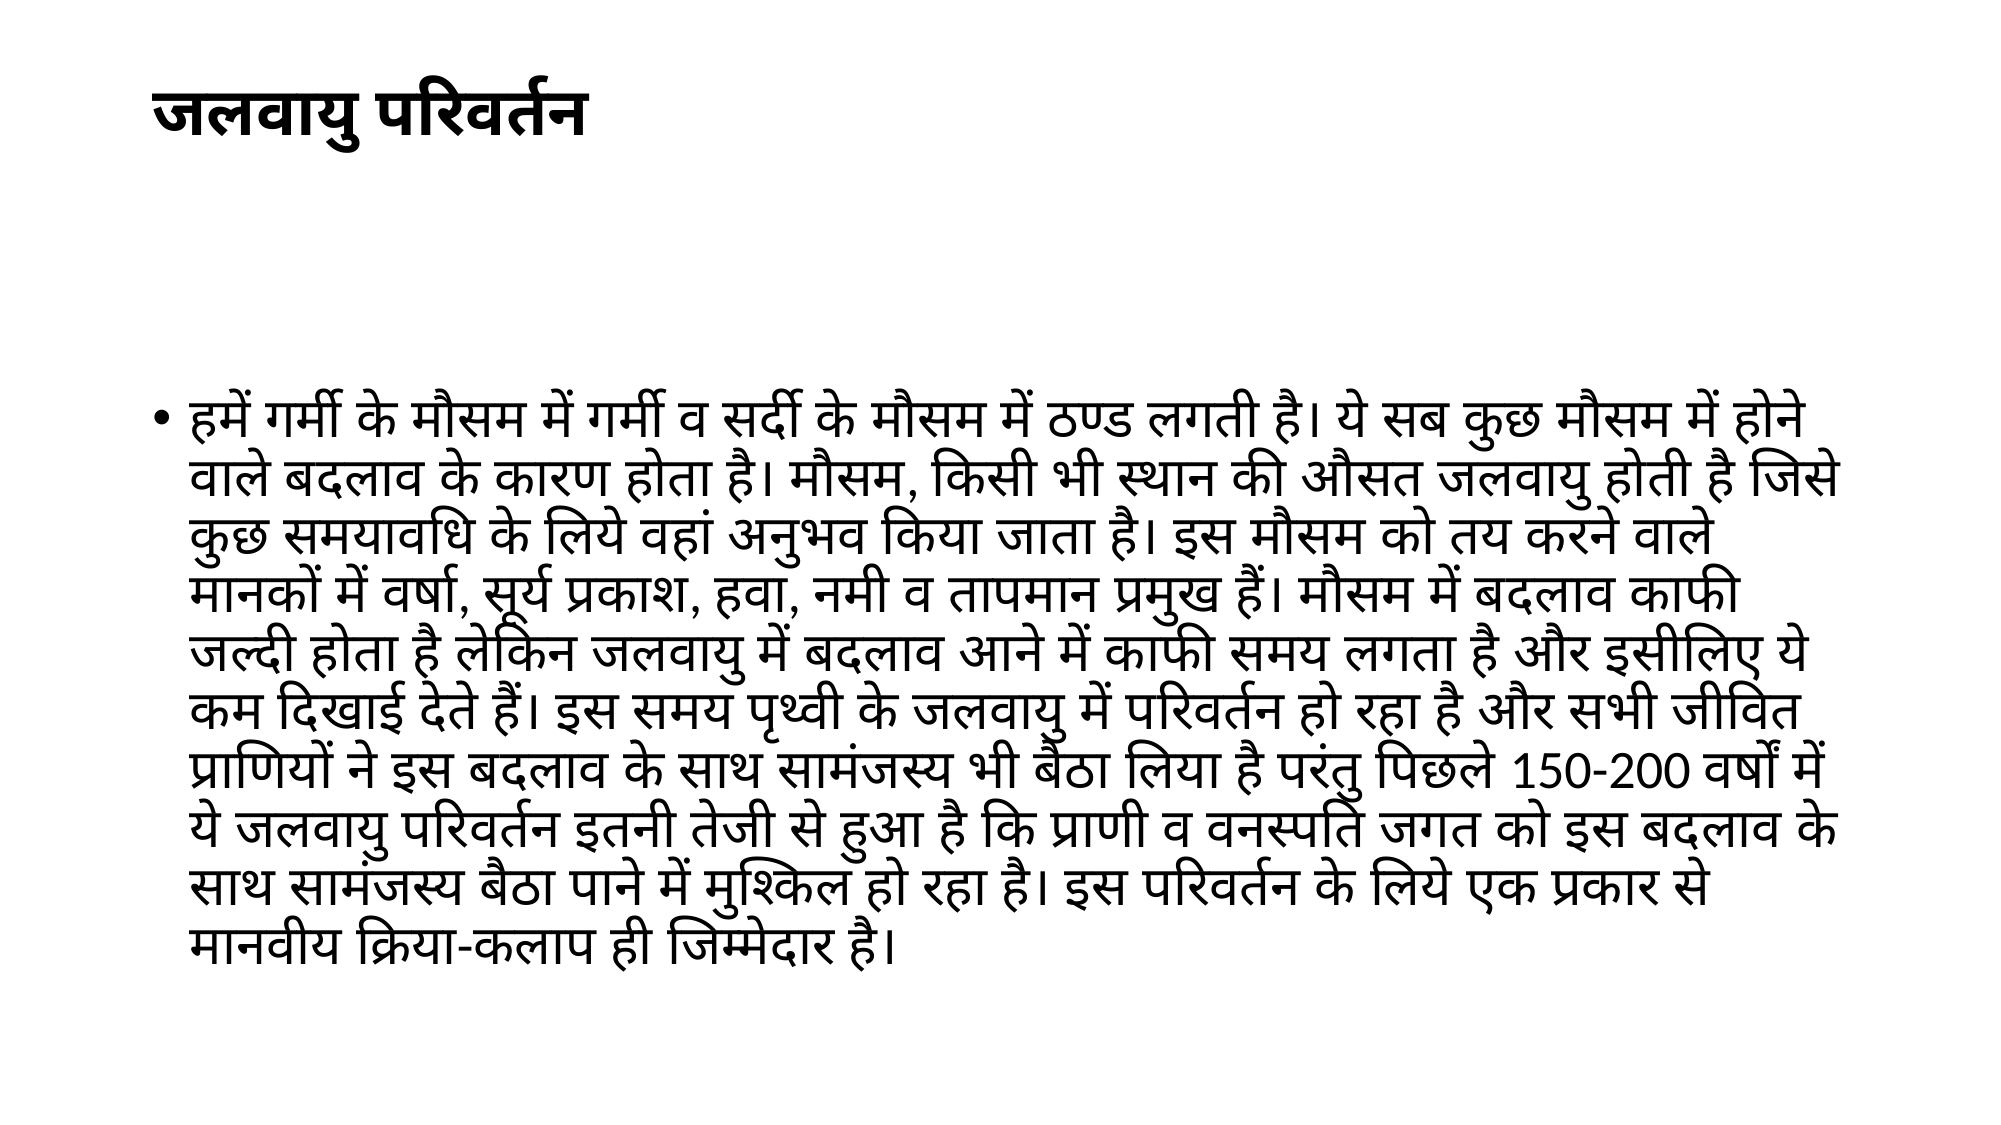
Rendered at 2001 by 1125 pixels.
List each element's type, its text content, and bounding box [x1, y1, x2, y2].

title जलवायु परिवर्तन [137, 59, 1863, 278]
list हमें गर्मी के मौसम में गर्मी व सर्दी के मौसम में ठण्ड लगती है। ये सब कुछ मौसम में होने वाले बदलाव के कारण होता है। मौसम, किसी भी स्थान की औसत जलवायु होती है जिसे कुछ समयावधि के लिये वहां अनुभव किया जाता है। इस मौसम को तय करने वाले मानकों में वर्षा, सूर्य प्रकाश, हवा, नमी व तापमान प्रमुख हैं। मौसम में बदलाव काफी जल्दी होता है लेकिन जलवायु में बदलाव आने में काफी समय लगता है और इसीलिए ये कम दिखाई देते हैं। इस समय पृथ्वी के जलवायु में परिवर्तन हो रहा है और सभी जीवित प्राणियों ने इस बदलाव के साथ सामंजस्य भी बैठा लिया है परंतु पिछले 150-200 वर्षों में ये जलवायु परिवर्तन इतनी तेजी से हुआ है कि प्राणी व वनस्पति जगत को इस बदलाव के साथ सामंजस्य बैठा पाने में मुश्किल हो रहा है। इस परिवर्तन के लिये एक प्रकार से मानवीय क्रिया-कलाप ही जिम्मेदार है। [137, 299, 1863, 1014]
